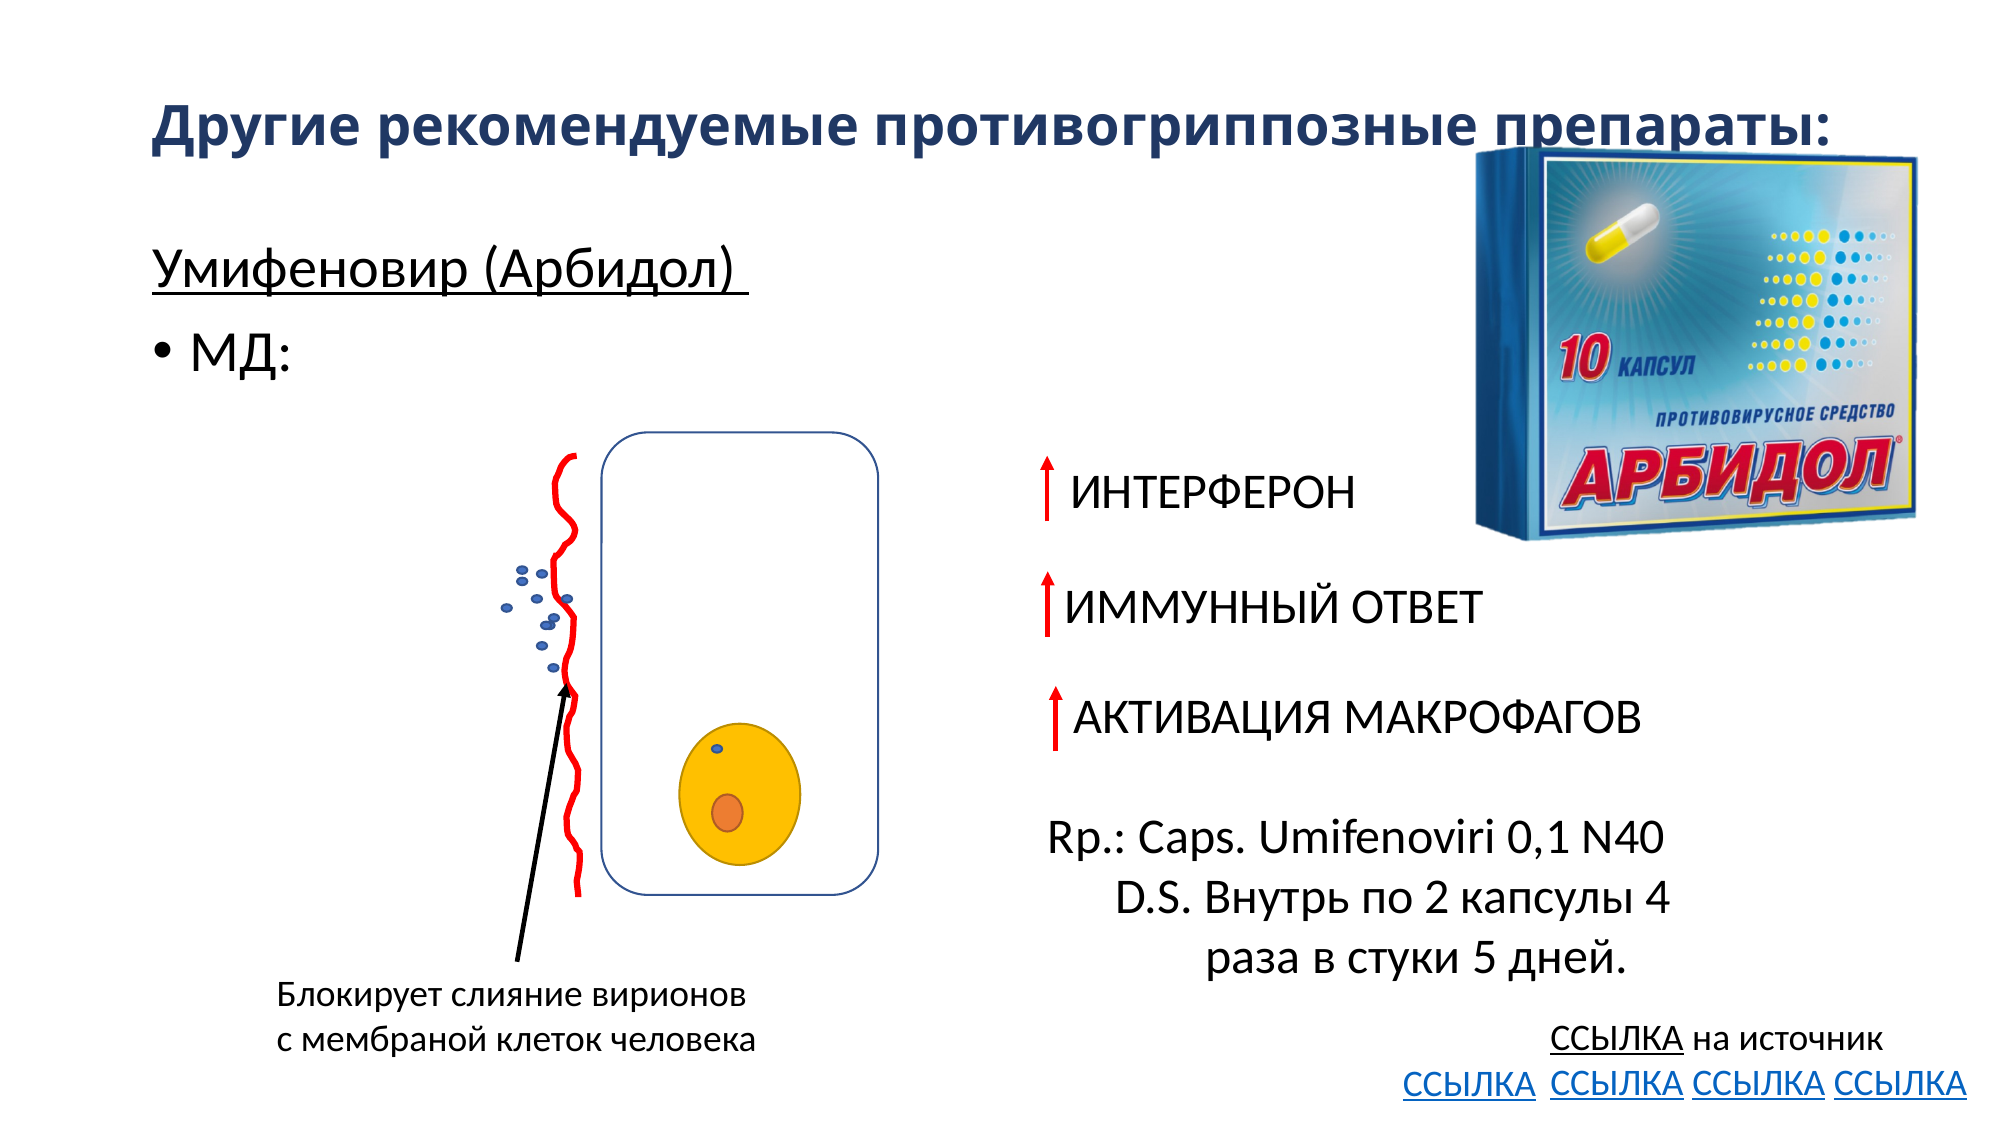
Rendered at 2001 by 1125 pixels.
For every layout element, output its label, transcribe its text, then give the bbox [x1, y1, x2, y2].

text_box [678, 722, 802, 867]
picture [1469, 116, 1924, 571]
text_box [535, 569, 549, 579]
text_box Блокирует слияние вирионов с мембраной клеток человека [261, 961, 773, 1067]
text_box [560, 594, 574, 604]
text_box ССЫЛКА на источник ССЫЛКА ССЫЛКА ССЫЛКА [1535, 1005, 1983, 1110]
text_box ИММУННЫЙ ОТВЕТ [1049, 566, 1499, 641]
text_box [516, 682, 567, 962]
text_box [600, 431, 880, 896]
text_box [547, 613, 561, 623]
title Другие рекомендуемые противогриппозные препараты: [137, 59, 1863, 196]
text_box Rp.: Caps. Umifenoviri 0,1 N40 D.S. Внутрь по 2 капсулы 4 раза в стуки 5 дней. [1033, 796, 1687, 991]
text_box [711, 793, 744, 833]
text_box [552, 454, 581, 898]
text_box [515, 576, 529, 587]
text_box [515, 565, 529, 575]
list Умифеновир (Арбидол) МД: [137, 230, 1863, 1014]
text_box АКТИВАЦИЯ МАКРОФАГОВ [1058, 675, 1659, 751]
text_box [539, 620, 553, 631]
text_box ИНТЕРФЕРОН [1055, 451, 1373, 527]
text_box [530, 594, 544, 604]
text_box ССЫЛКА [1388, 1051, 1552, 1112]
text_box [500, 603, 513, 613]
text_box [547, 663, 560, 673]
text_box [535, 641, 549, 651]
text_box [548, 620, 556, 631]
text_box [710, 744, 724, 754]
